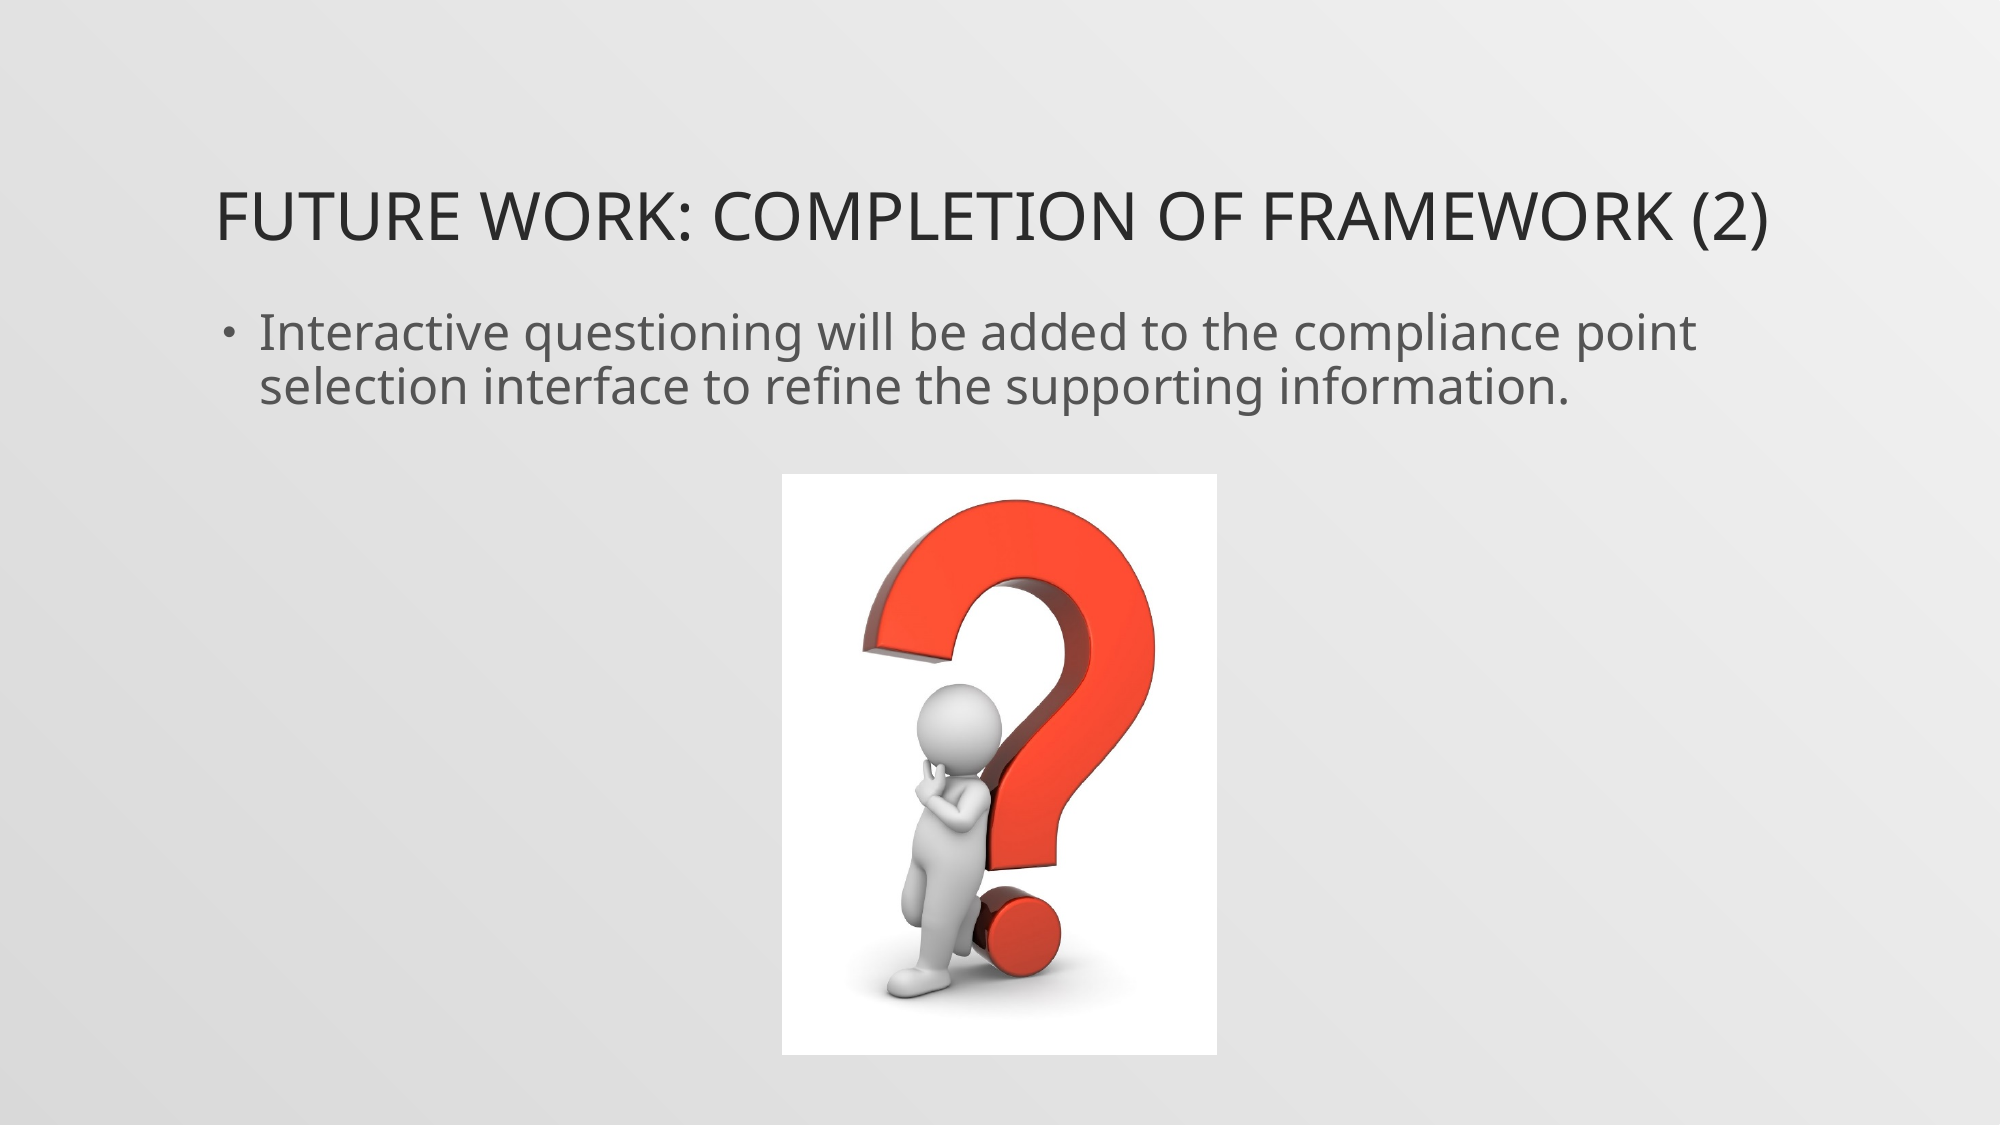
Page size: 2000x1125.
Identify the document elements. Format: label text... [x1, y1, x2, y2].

title Future Work: Completion of Framework (2) [199, 45, 1800, 263]
list Interactive questioning will be added to the compliance point selection interface to refine the supporting information. [199, 299, 1800, 1013]
picture [782, 474, 1217, 1055]
